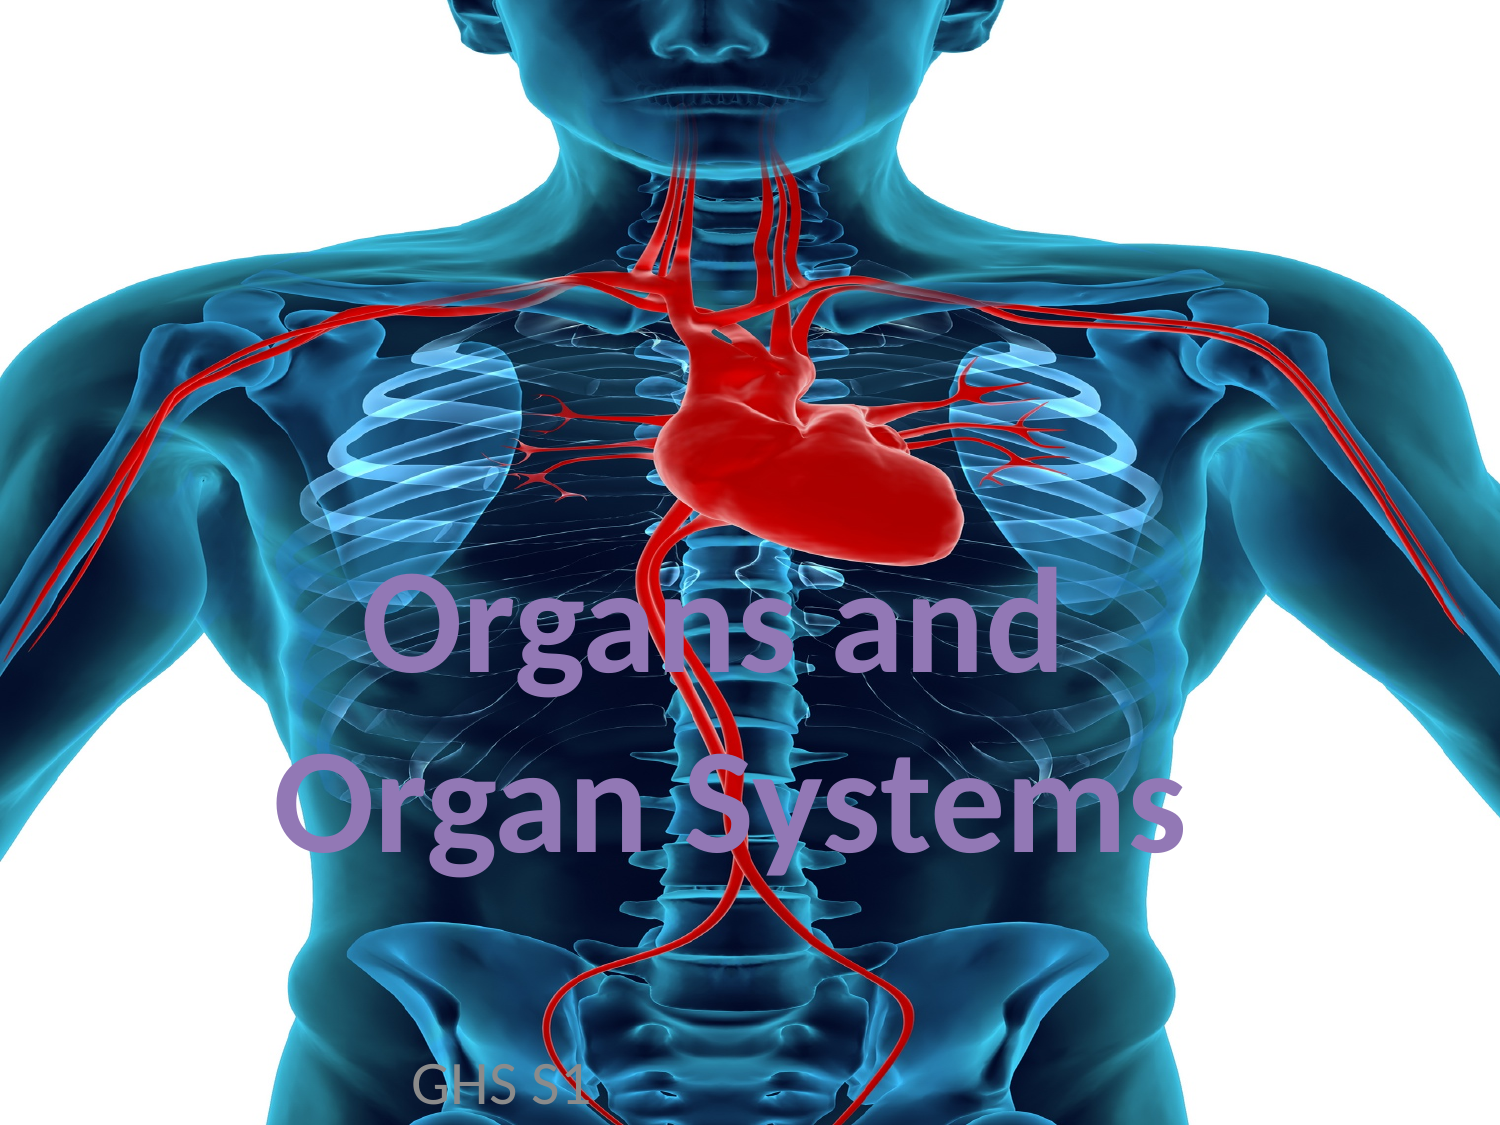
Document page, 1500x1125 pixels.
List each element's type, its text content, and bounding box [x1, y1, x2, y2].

picture [0, 0, 1500, 1125]
subtitle GHS S1 [183, 1035, 821, 1125]
text_box Organs and Organ Systems [258, 515, 1204, 891]
